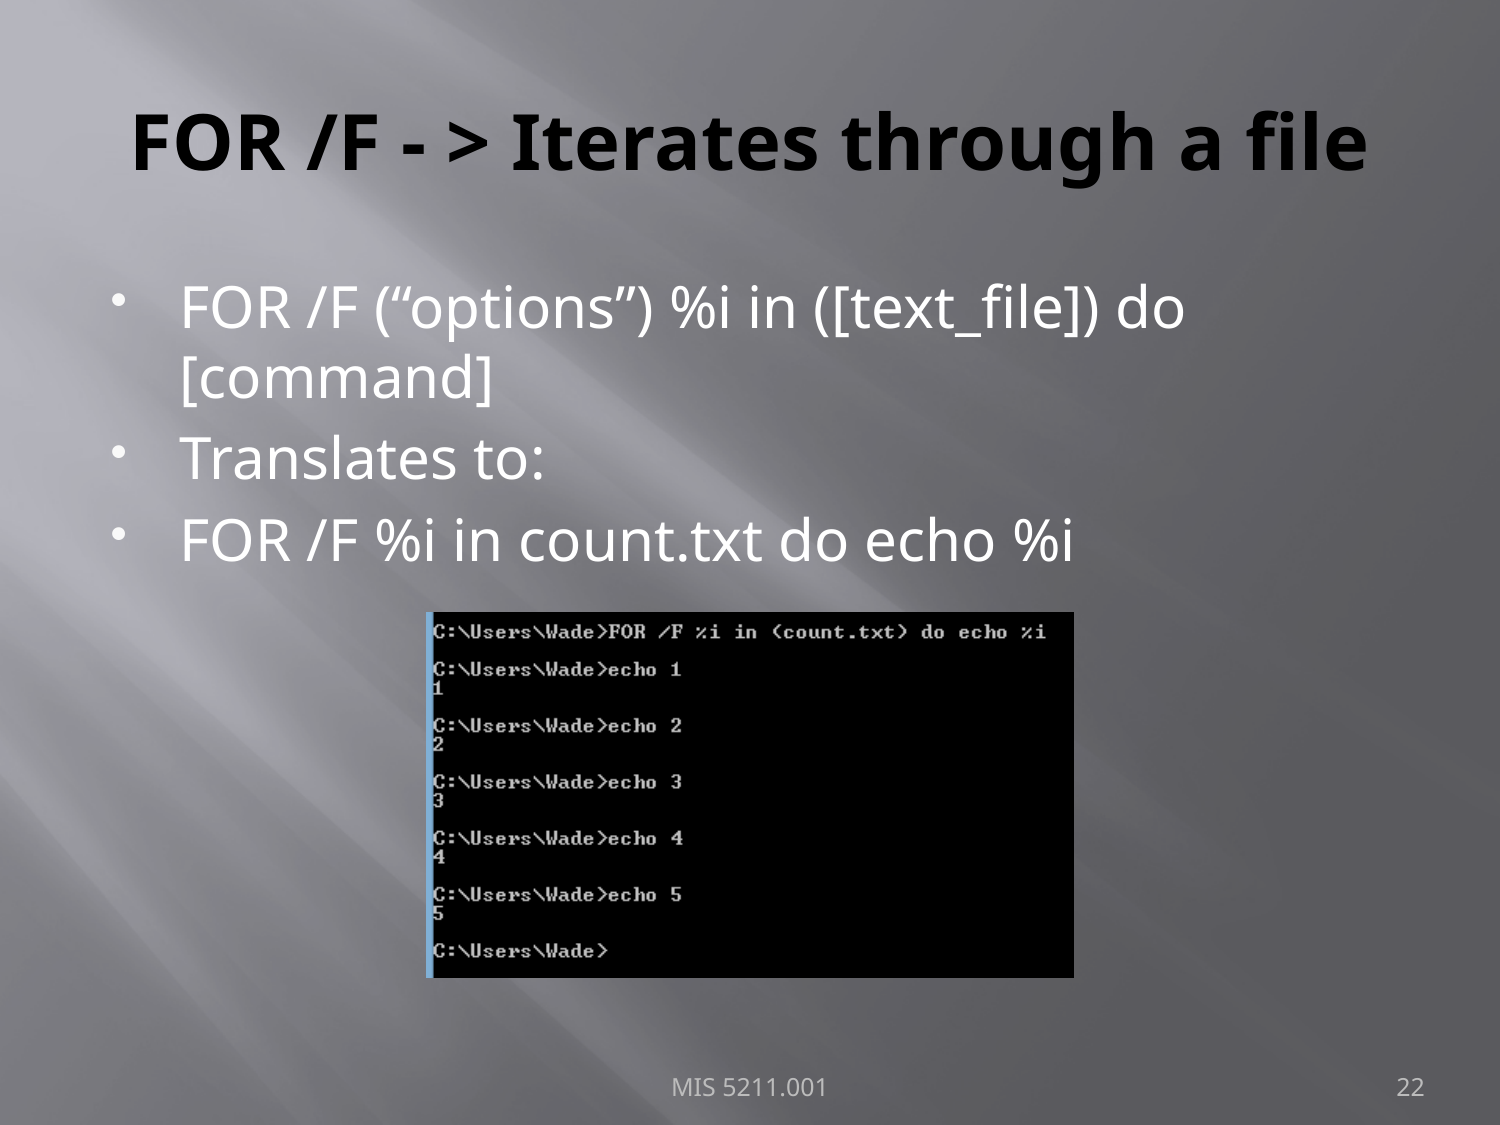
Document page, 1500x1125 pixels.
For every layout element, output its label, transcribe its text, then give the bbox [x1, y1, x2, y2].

list FOR /F (“options”) %i in ([text_file]) do [command] Translates to: FOR /F %i in count.txt do echo %i [75, 262, 1425, 1035]
picture [426, 612, 1074, 979]
title FOR /F - > Iterates through a file [75, 45, 1425, 233]
slide_number 22 [1299, 1052, 1425, 1113]
footer MIS 5211.001 [512, 1052, 988, 1113]
